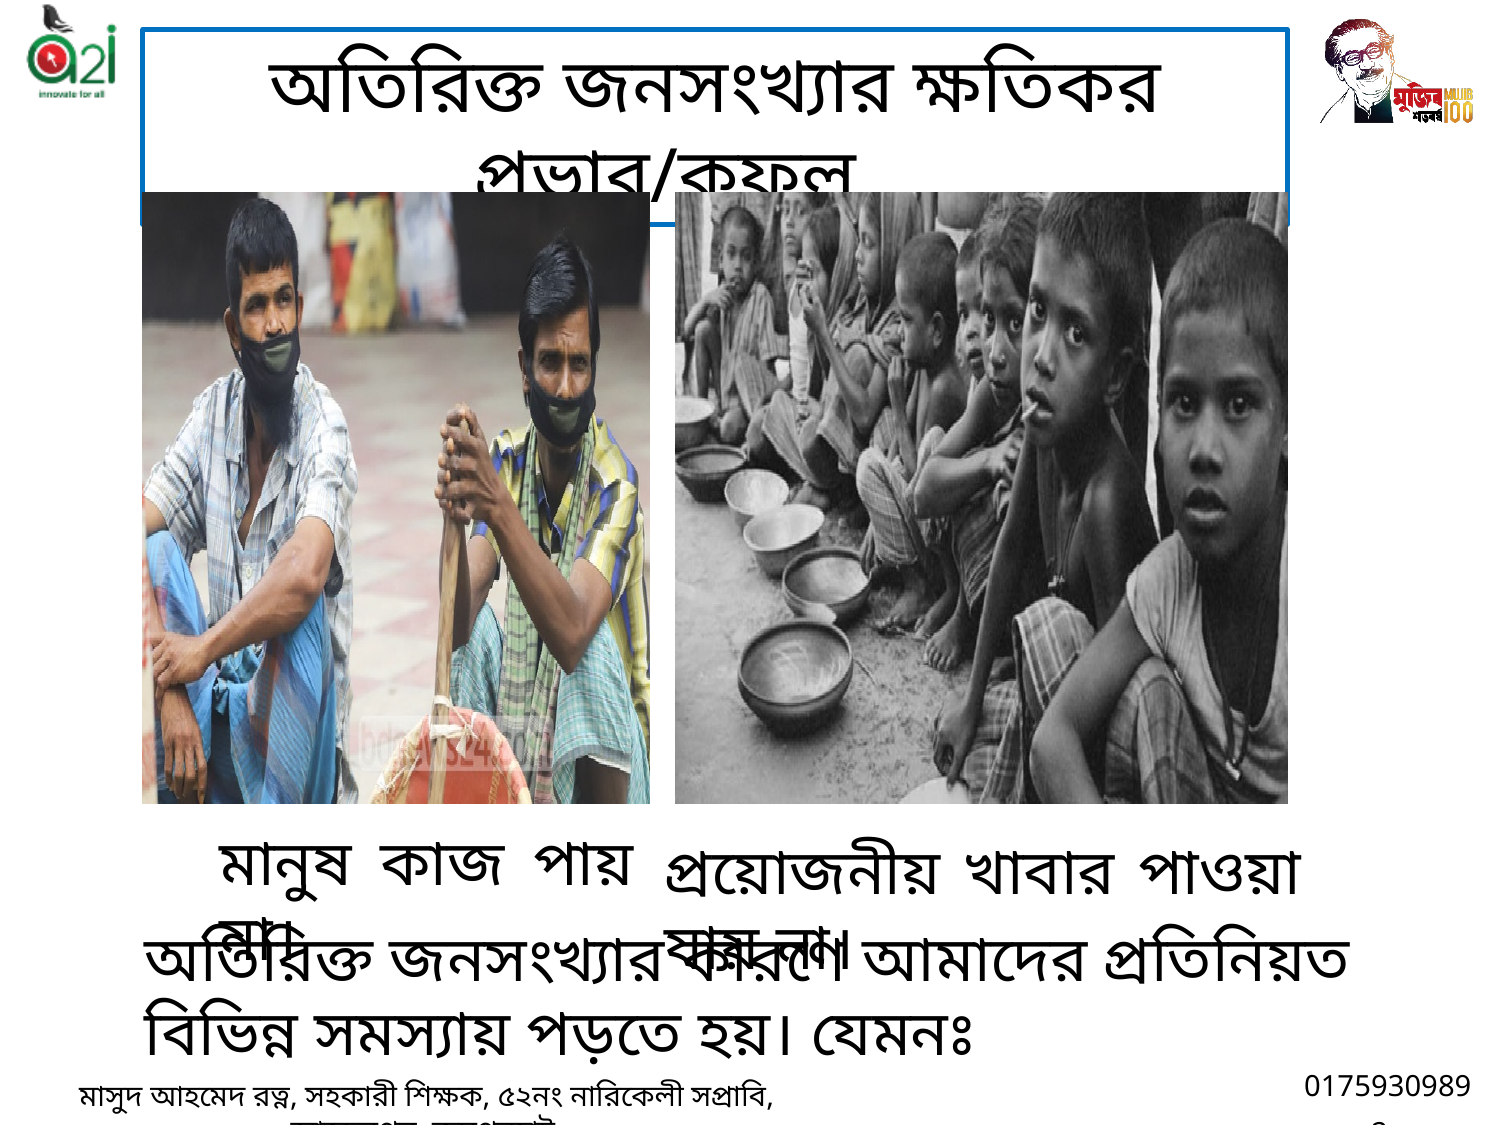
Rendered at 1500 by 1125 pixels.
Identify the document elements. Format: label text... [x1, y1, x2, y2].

picture [142, 192, 650, 805]
text_box 01759309892 [1287, 1059, 1489, 1125]
picture [0, 0, 145, 126]
text_box মাসুদ আহমেদ রত্ন, সহকারী শিক্ষক, ৫২নং নারিকেলী সপ্রাবি, আক্কেলপুর, জয়পুরহাট [20, 1069, 833, 1125]
picture [674, 192, 1288, 805]
picture [1304, 5, 1488, 134]
text_box অতিরিক্ত জনসংখ্যার ক্ষতিকর প্রভাব/কুফল … [142, 29, 1288, 225]
text_box প্রয়োজনীয় খাবার পাওয়া যায় না। [649, 824, 1317, 990]
text_box অতিরিক্ত জনসংখ্যার কারণে আমাদের প্রতিনিয়ত বিভিন্ন সমস্যায় পড়তে হয়। যেমনঃ [129, 911, 1375, 1076]
text_box মানুষ কাজ পায় না। [204, 815, 650, 981]
